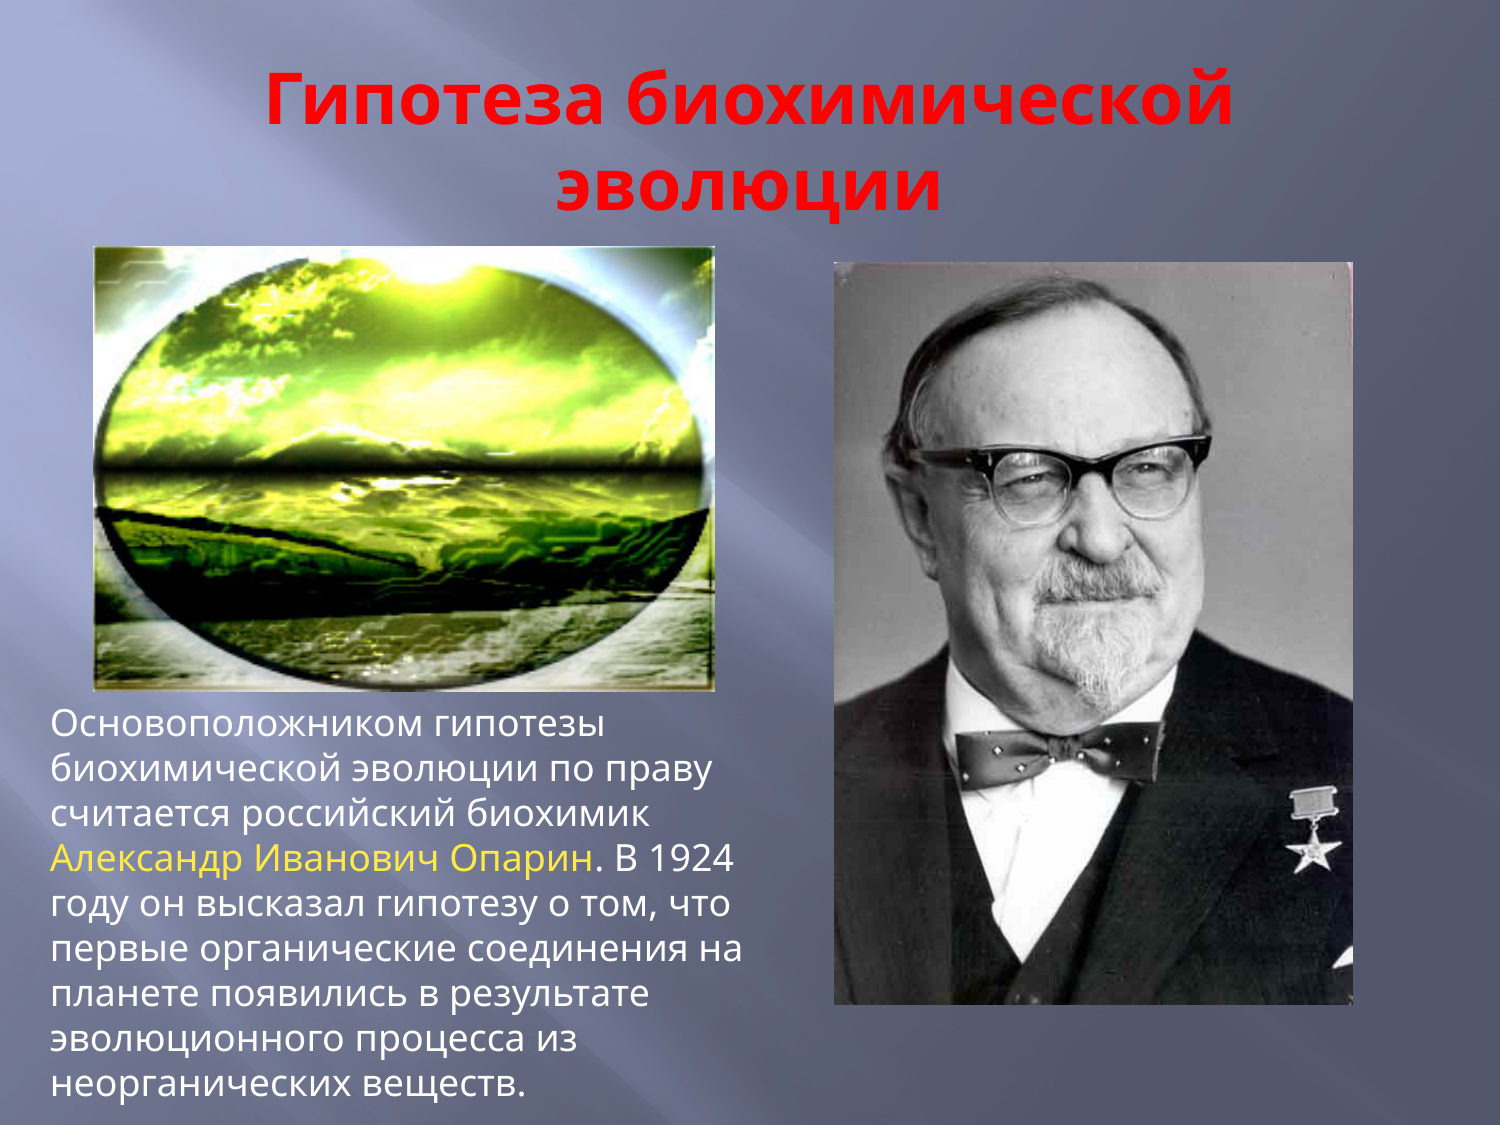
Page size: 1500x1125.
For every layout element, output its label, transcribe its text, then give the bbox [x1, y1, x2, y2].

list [834, 262, 1353, 1006]
text_box Основоположником гипотезы биохимической эволюции по праву считается российский биохимик Александр Иванович Опарин. В 1924 году он высказал гипотезу о том, что первые органические соединения на планете появились в результате эволюционного процесса из неорганических веществ. [35, 691, 786, 1112]
title Гипотеза биохимической эволюции [75, 45, 1425, 233]
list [93, 245, 716, 692]
